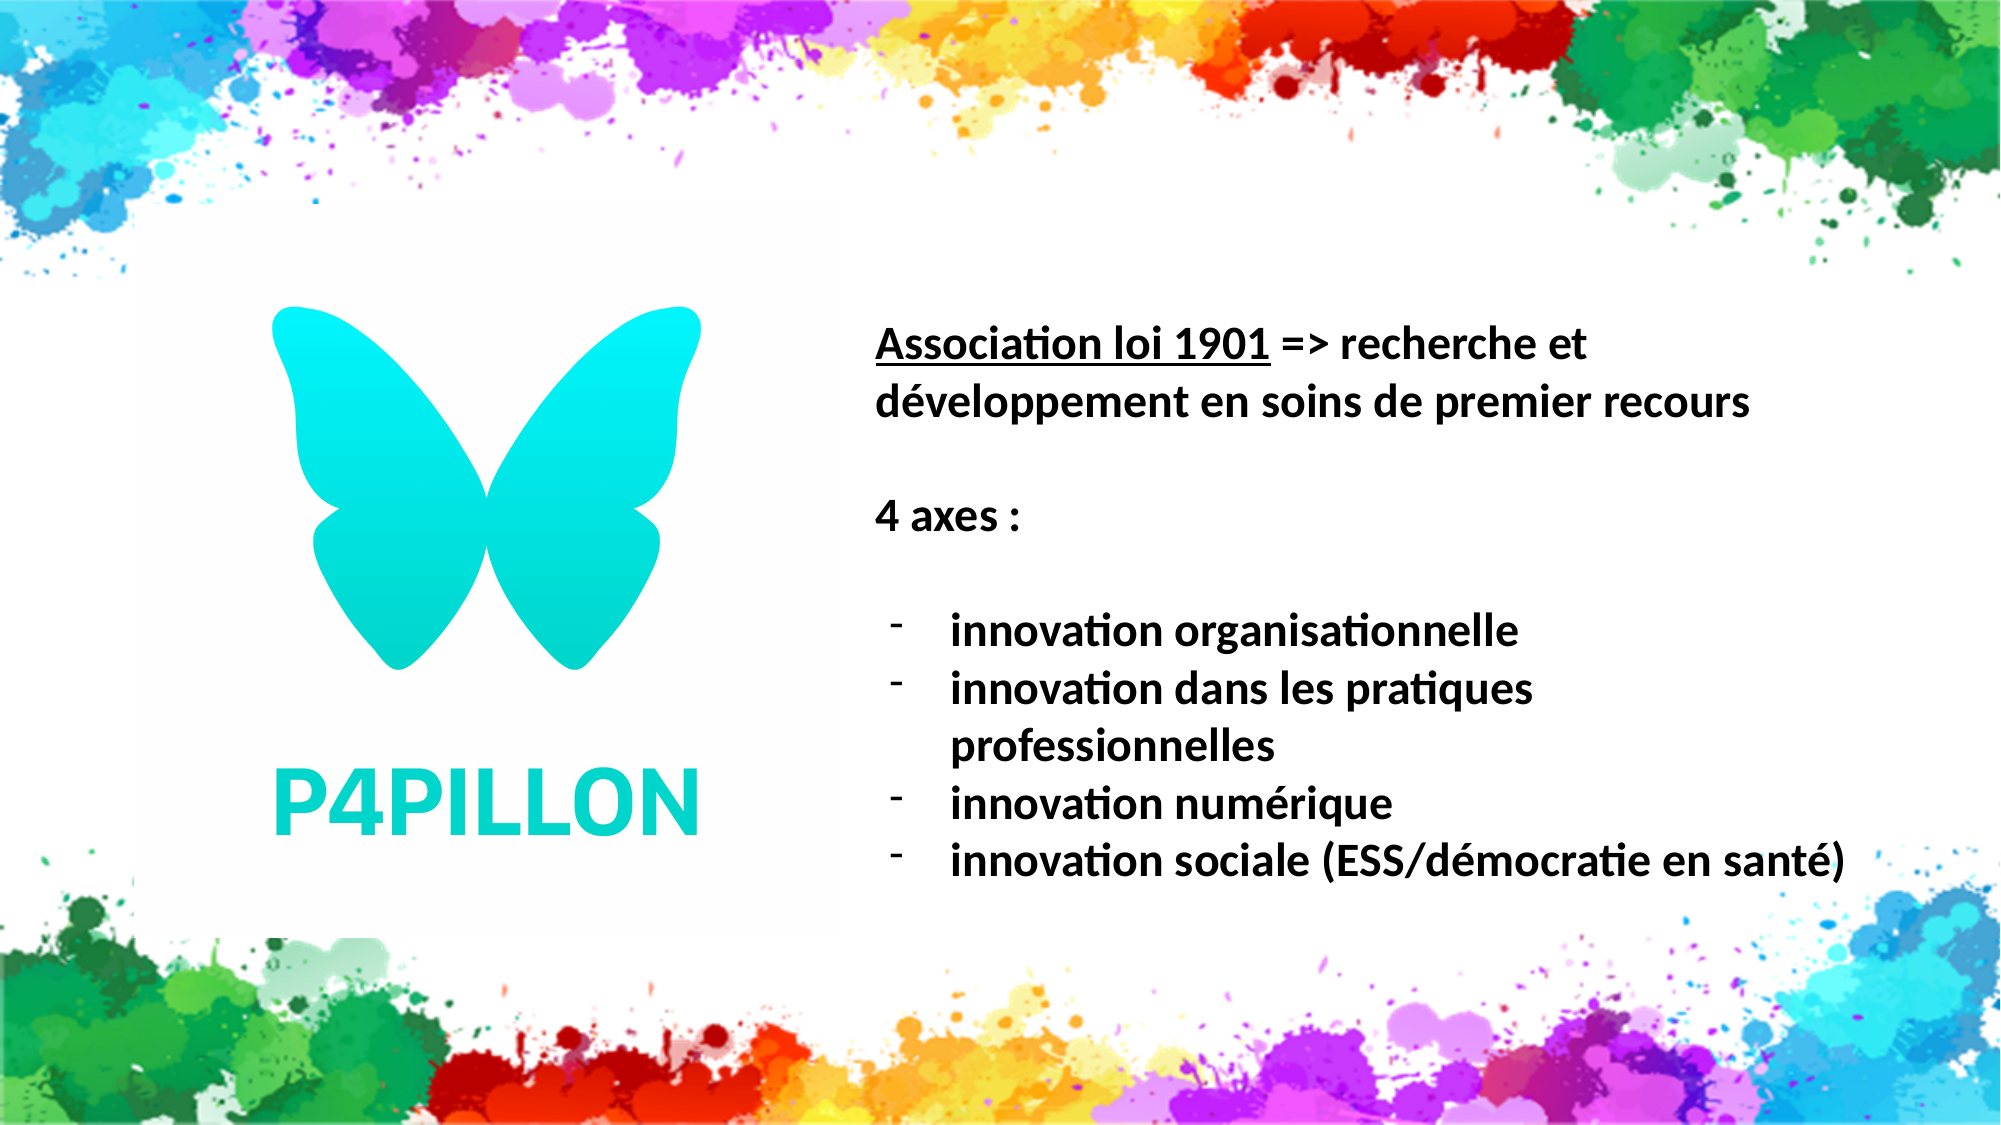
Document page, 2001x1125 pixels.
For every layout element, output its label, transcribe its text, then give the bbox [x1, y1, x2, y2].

picture [0, 0, 2001, 1125]
text_box Association loi 1901 => recherche et développement en soins de premier recours 4 axes : innovation organisationnelle innovation dans les pratiques professionnelles innovation numérique innovation sociale (ESS/démocratie en santé) [860, 296, 1885, 853]
